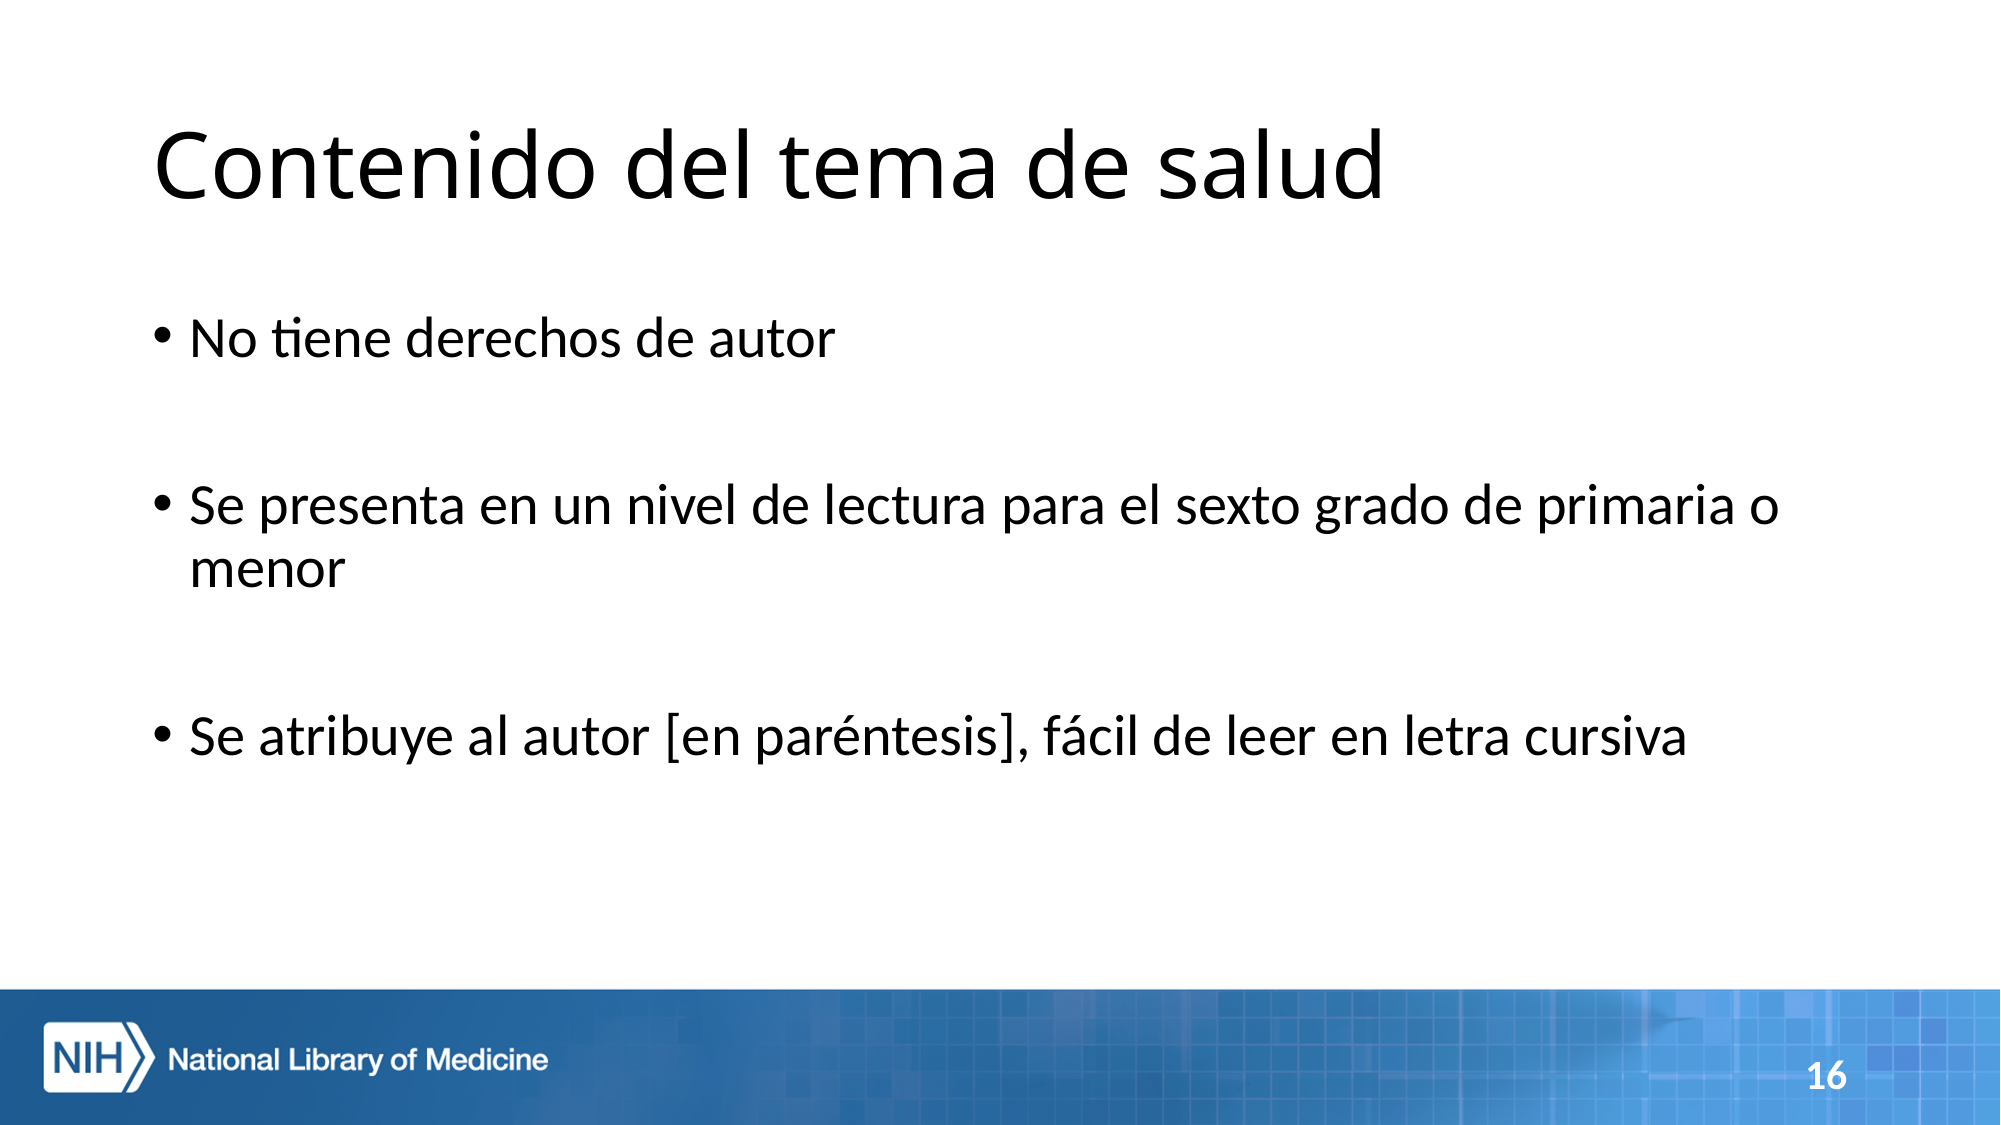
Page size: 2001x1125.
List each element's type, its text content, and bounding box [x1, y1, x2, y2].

slide_number 16 [1412, 1042, 1863, 1103]
list No tiene derechos de autor Se presenta en un nivel de lectura para el sexto grado de primaria o menor Se atribuye al autor [en paréntesis], fácil de leer en letra cursiva [137, 299, 1863, 1014]
title Contenido del tema de salud [137, 59, 1863, 278]
picture [0, 0, 2000, 1125]
